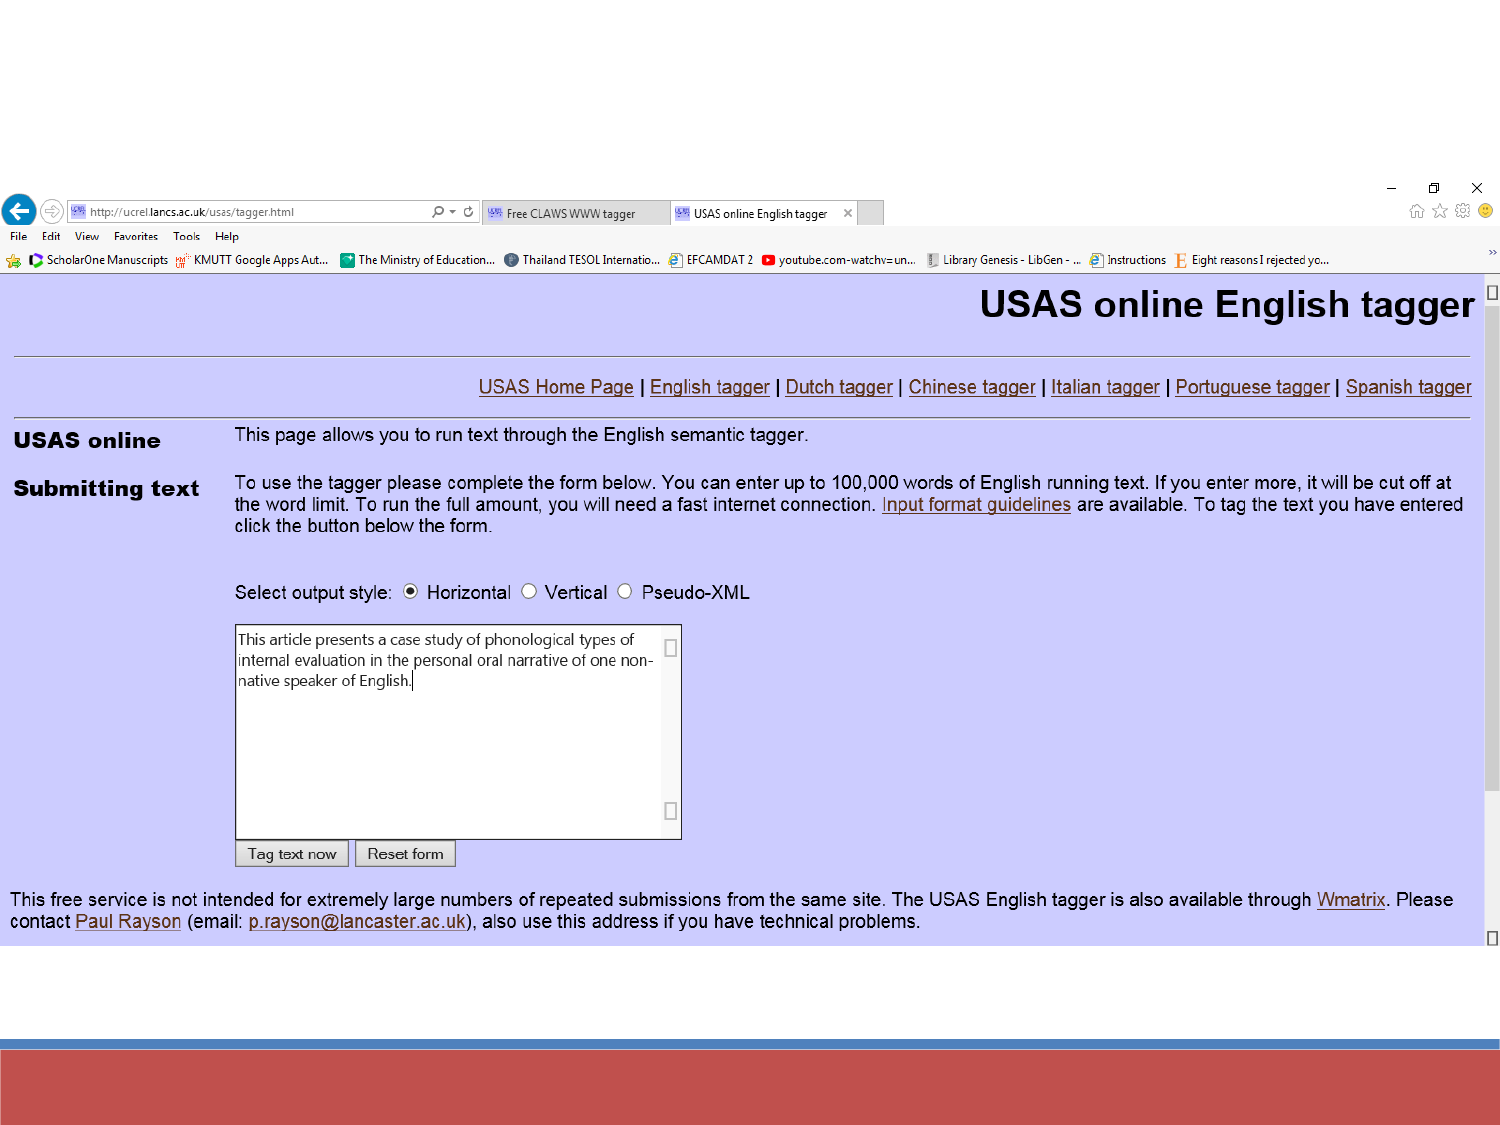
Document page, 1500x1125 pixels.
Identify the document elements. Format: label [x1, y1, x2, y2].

picture [0, 178, 1500, 947]
